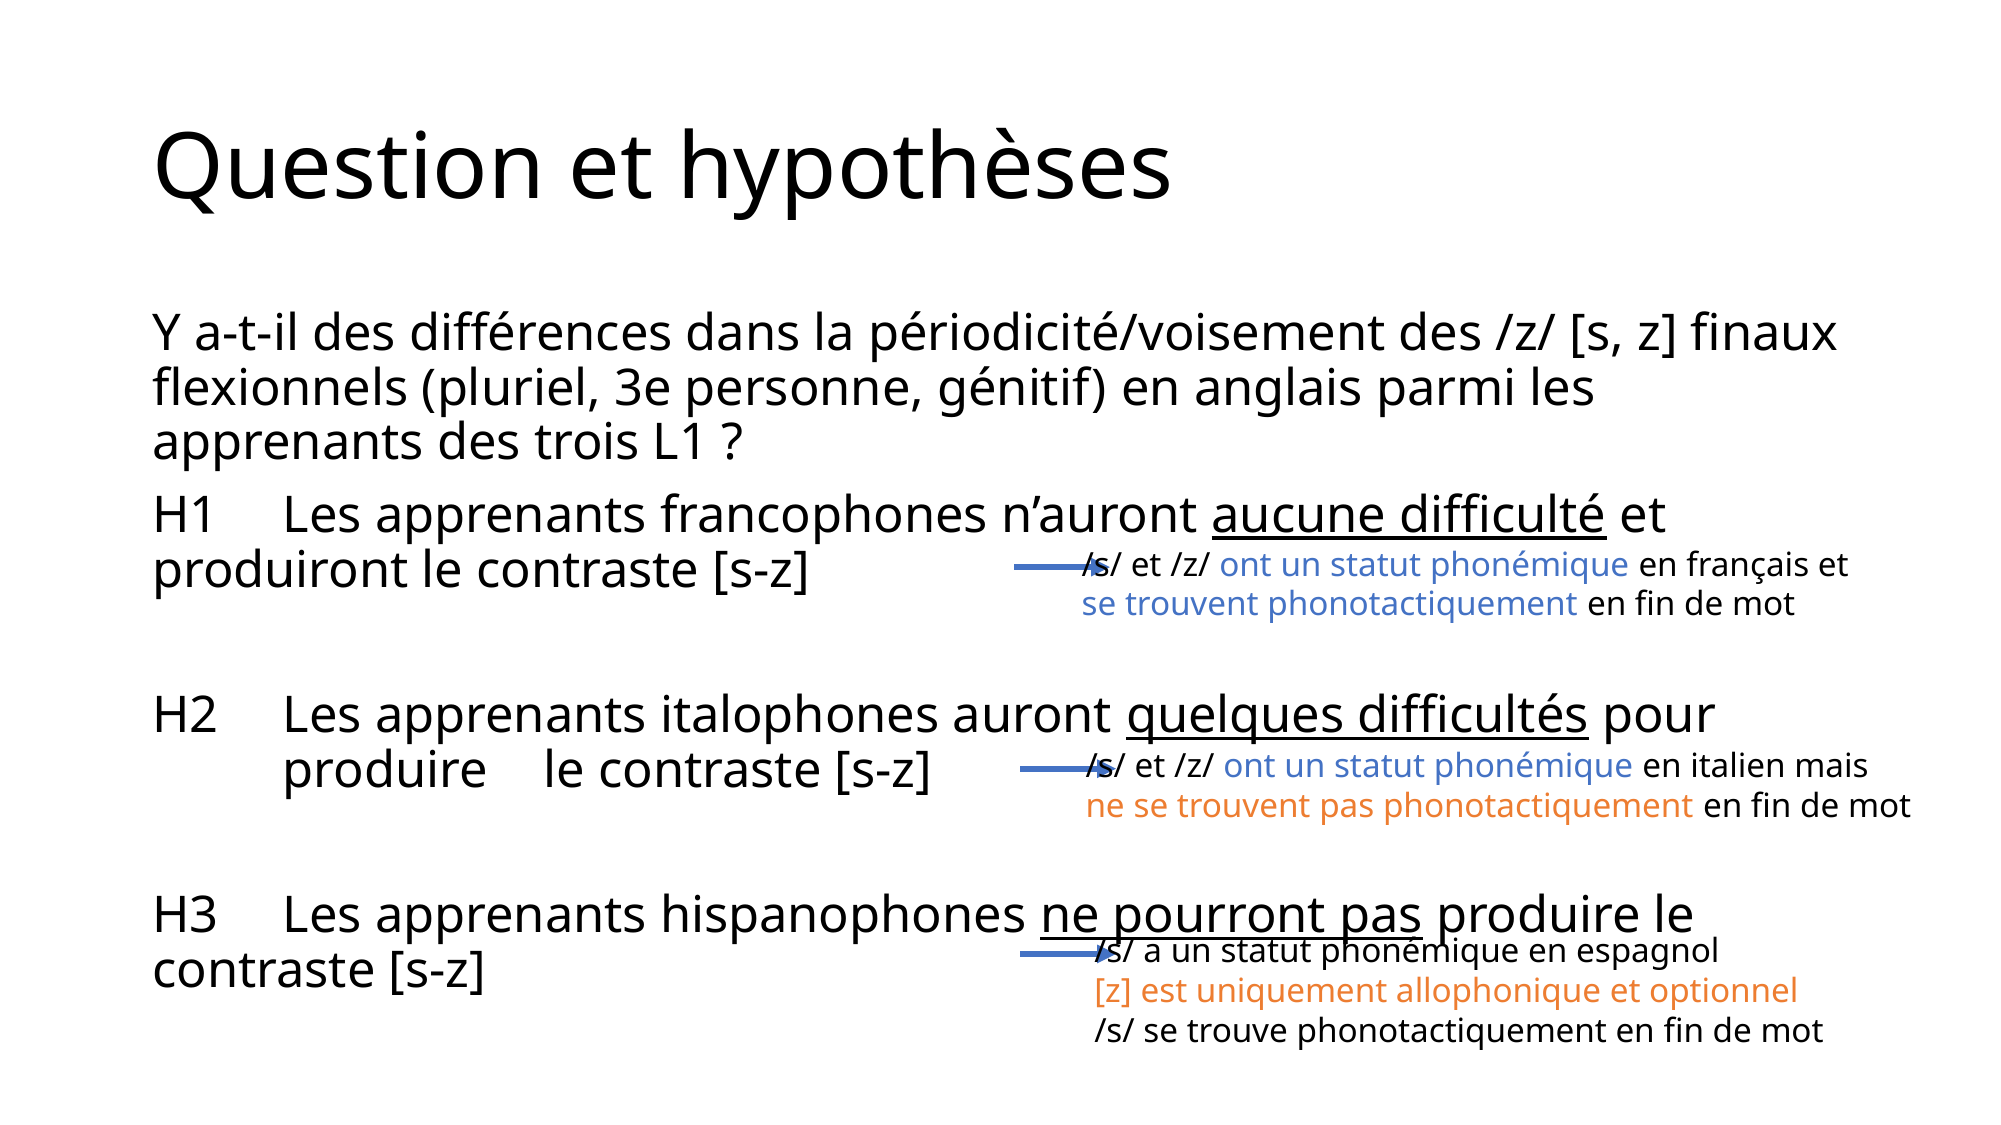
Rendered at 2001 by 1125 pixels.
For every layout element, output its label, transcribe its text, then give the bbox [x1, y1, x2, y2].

list Y a-t-il des différences dans la périodicité/voisement des /z/ [s, z] finaux flexionnels (pluriel, 3e personne, génitif) en anglais parmi les apprenants des trois L1 ? H1 Les apprenants francophones n’auront aucune difficulté et produiront le contraste [s-z] H2 Les apprenants italophones auront quelques difficultés pour produire le contraste [s-z] H3 Les apprenants hispanophones ne pourront pas produire le contraste [s-z] [137, 299, 1863, 1014]
title Question et hypothèses [137, 59, 1863, 278]
text_box /s/ a un statut phonémique en espagnol [z] est uniquement allophonique et optionnel /s/ se trouve phonotactiquement en fin de mot [1079, 922, 1840, 1057]
text_box /s/ et /z/ ont un statut phonémique en français et se trouvent phonotactiquement en fin de mot [1066, 535, 1864, 630]
text_box /s/ et /z/ ont un statut phonémique en italien mais ne se trouvent pas phonotactiquement en fin de mot [1070, 736, 1927, 832]
